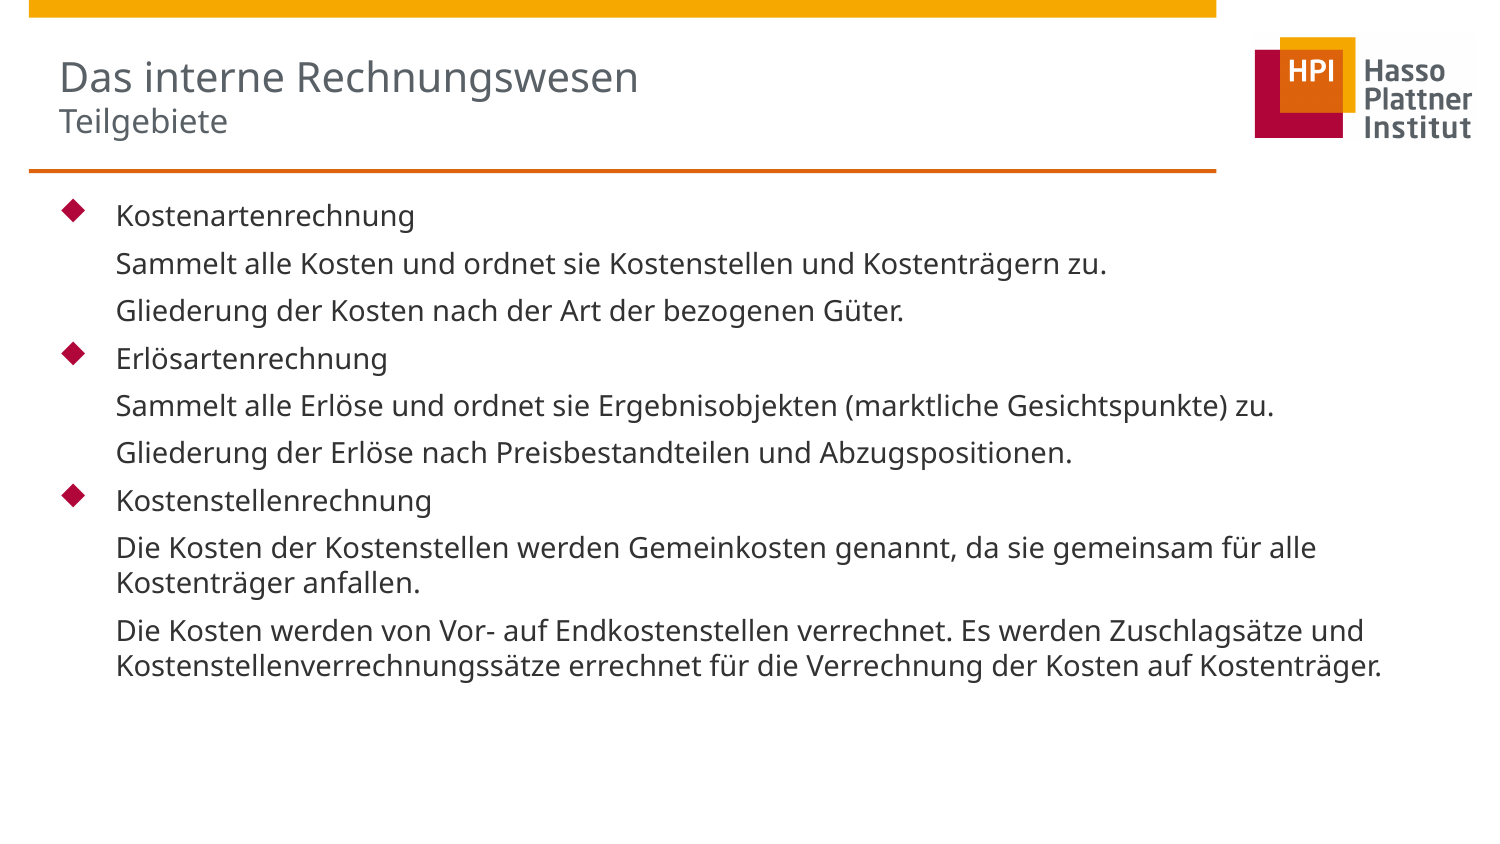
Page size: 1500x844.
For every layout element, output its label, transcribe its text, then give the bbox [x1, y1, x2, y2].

title Das interne Rechnungswesen Teilgebiete [58, 17, 1187, 170]
list Kostenartenrechnung Sammelt alle Kosten und ordnet sie Kostenstellen und Kostenträgern zu. Gliederung der Kosten nach der Art der bezogenen Güter. Erlösartenrechnung Sammelt alle Erlöse und ordnet sie Ergebnisobjekten (marktliche Gesichtspunkte) zu. Gliederung der Erlöse nach Preisbestandteilen und Abzugspositionen. Kostenstellenrechnung Die Kosten der Kostenstellen werden Gemeinkosten genannt, da sie gemeinsam für alle Kostenträger anfallen. Die Kosten werden von Vor- auf Endkostenstellen verrechnet. Es werden Zuschlagsätze und Kostenstellenverrechnungssätze errechnet für die Verrechnung der Kosten auf Kostenträger. [58, 197, 1477, 771]
text_box [938, 32, 1089, 182]
picture [1252, 33, 1477, 142]
